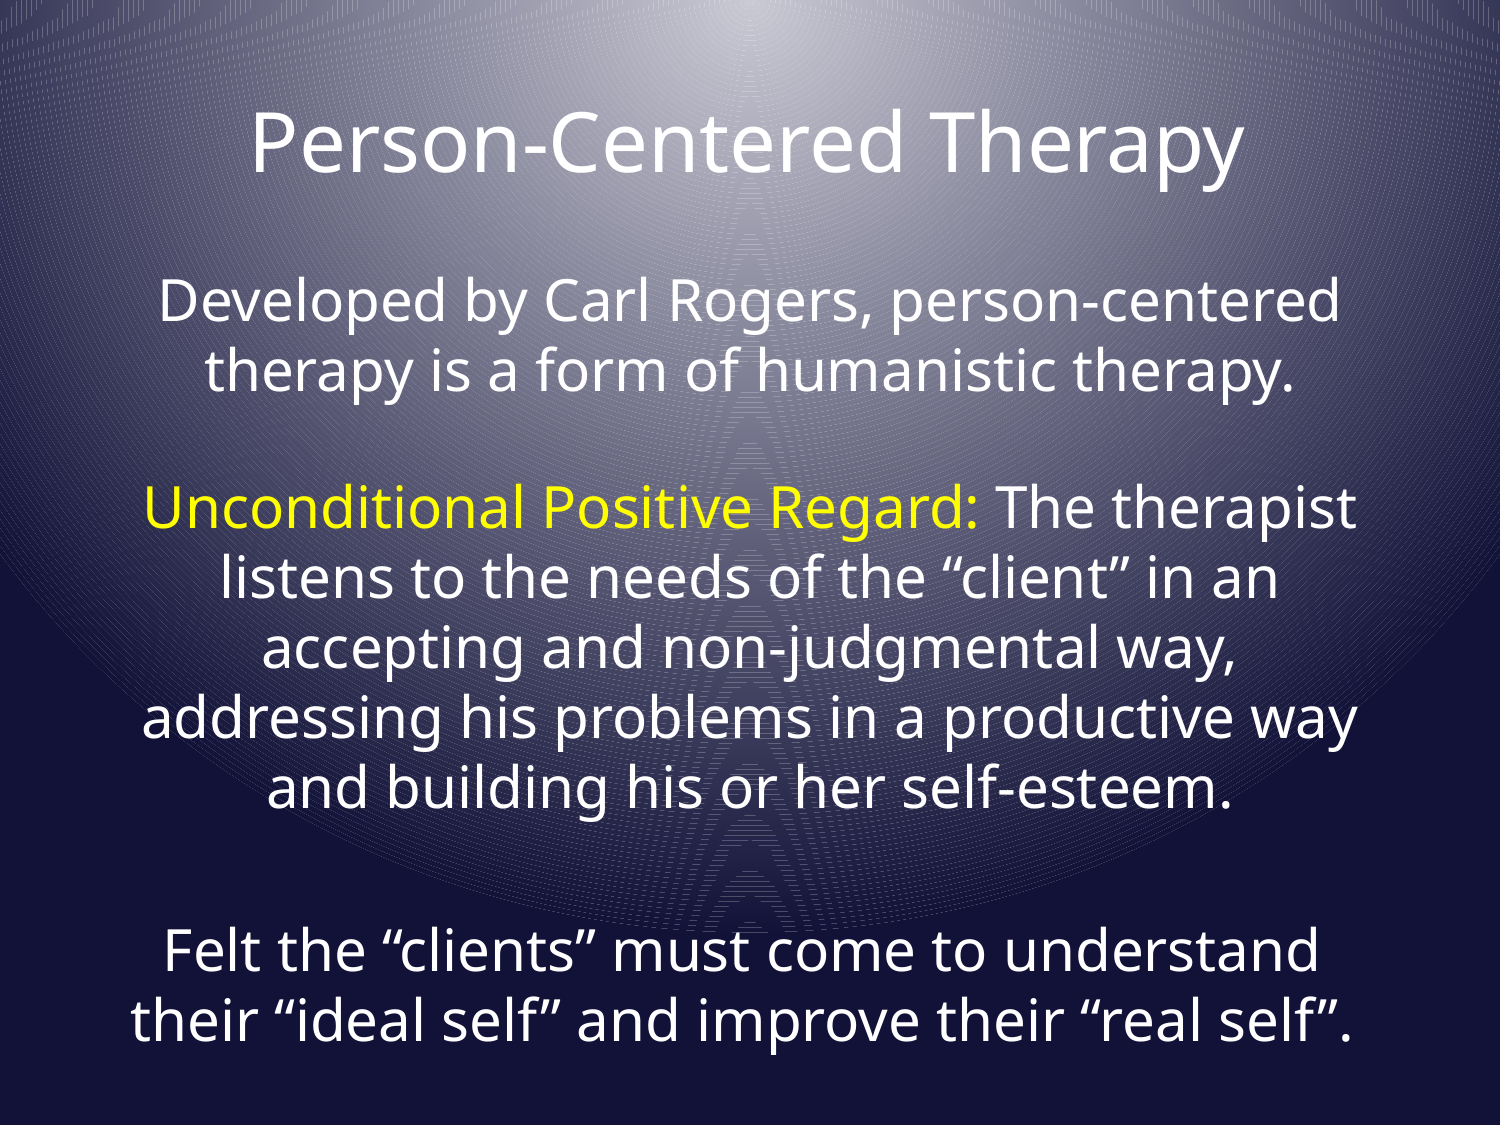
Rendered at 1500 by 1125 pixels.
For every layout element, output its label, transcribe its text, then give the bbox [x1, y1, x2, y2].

text_box Unconditional Positive Regard: The therapist listens to the needs of the “client” in an accepting and non-judgmental way, addressing his problems in a productive way and building his or her self-esteem. Felt the “clients” must come to understand their “ideal self” and improve their “real self”. [112, 462, 1388, 788]
title Person-Centered Therapy [110, 45, 1386, 233]
list Developed by Carl Rogers, person-centered therapy is a form of humanistic therapy. [112, 255, 1388, 418]
